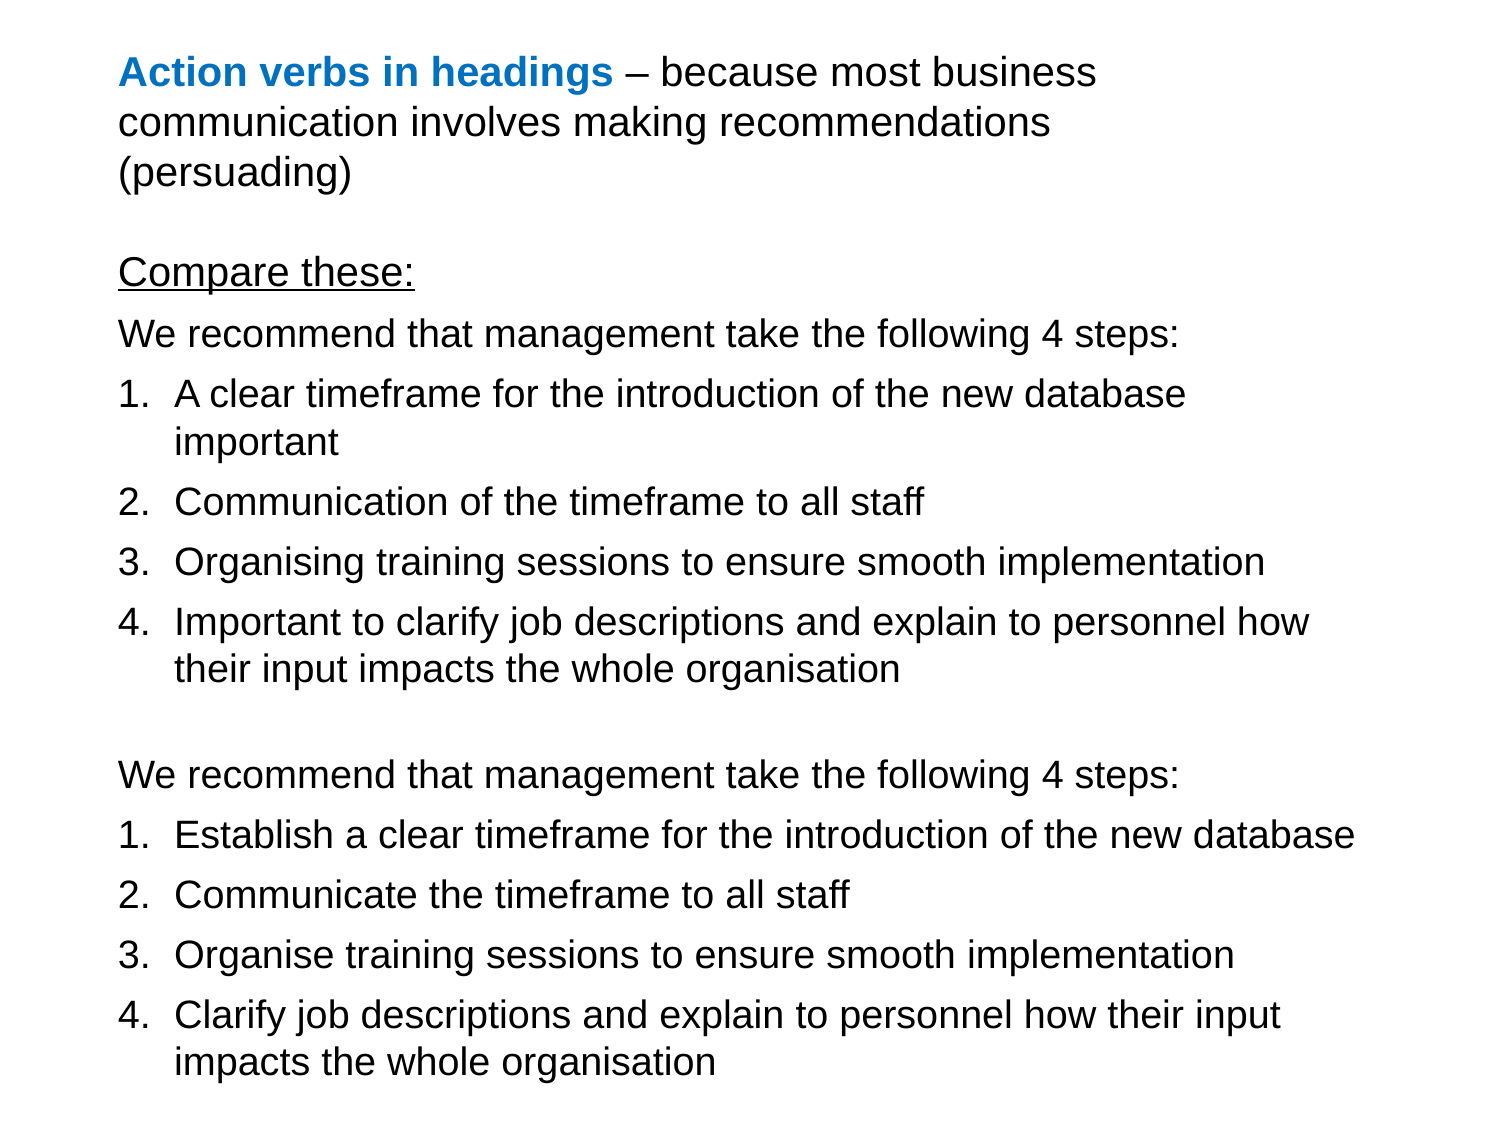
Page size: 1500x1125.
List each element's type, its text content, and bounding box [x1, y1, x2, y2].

text_box We recommend that management take the following 4 steps: A clear timeframe for the introduction of the new database important Communication of the timeframe to all staff Organising training sessions to ensure smooth implementation Important to clarify job descriptions and explain to personnel how their input impacts the whole organisation [103, 300, 1375, 699]
text_box We recommend that management take the following 4 steps: Establish a clear timeframe for the introduction of the new database Communicate the timeframe to all staff Organise training sessions to ensure smooth implementation Clarify job descriptions and explain to personnel how their input impacts the whole organisation [103, 741, 1412, 1091]
text_box Action verbs in headings – because most business communication involves making recommendations (persuading) Compare these: [103, 37, 1257, 300]
